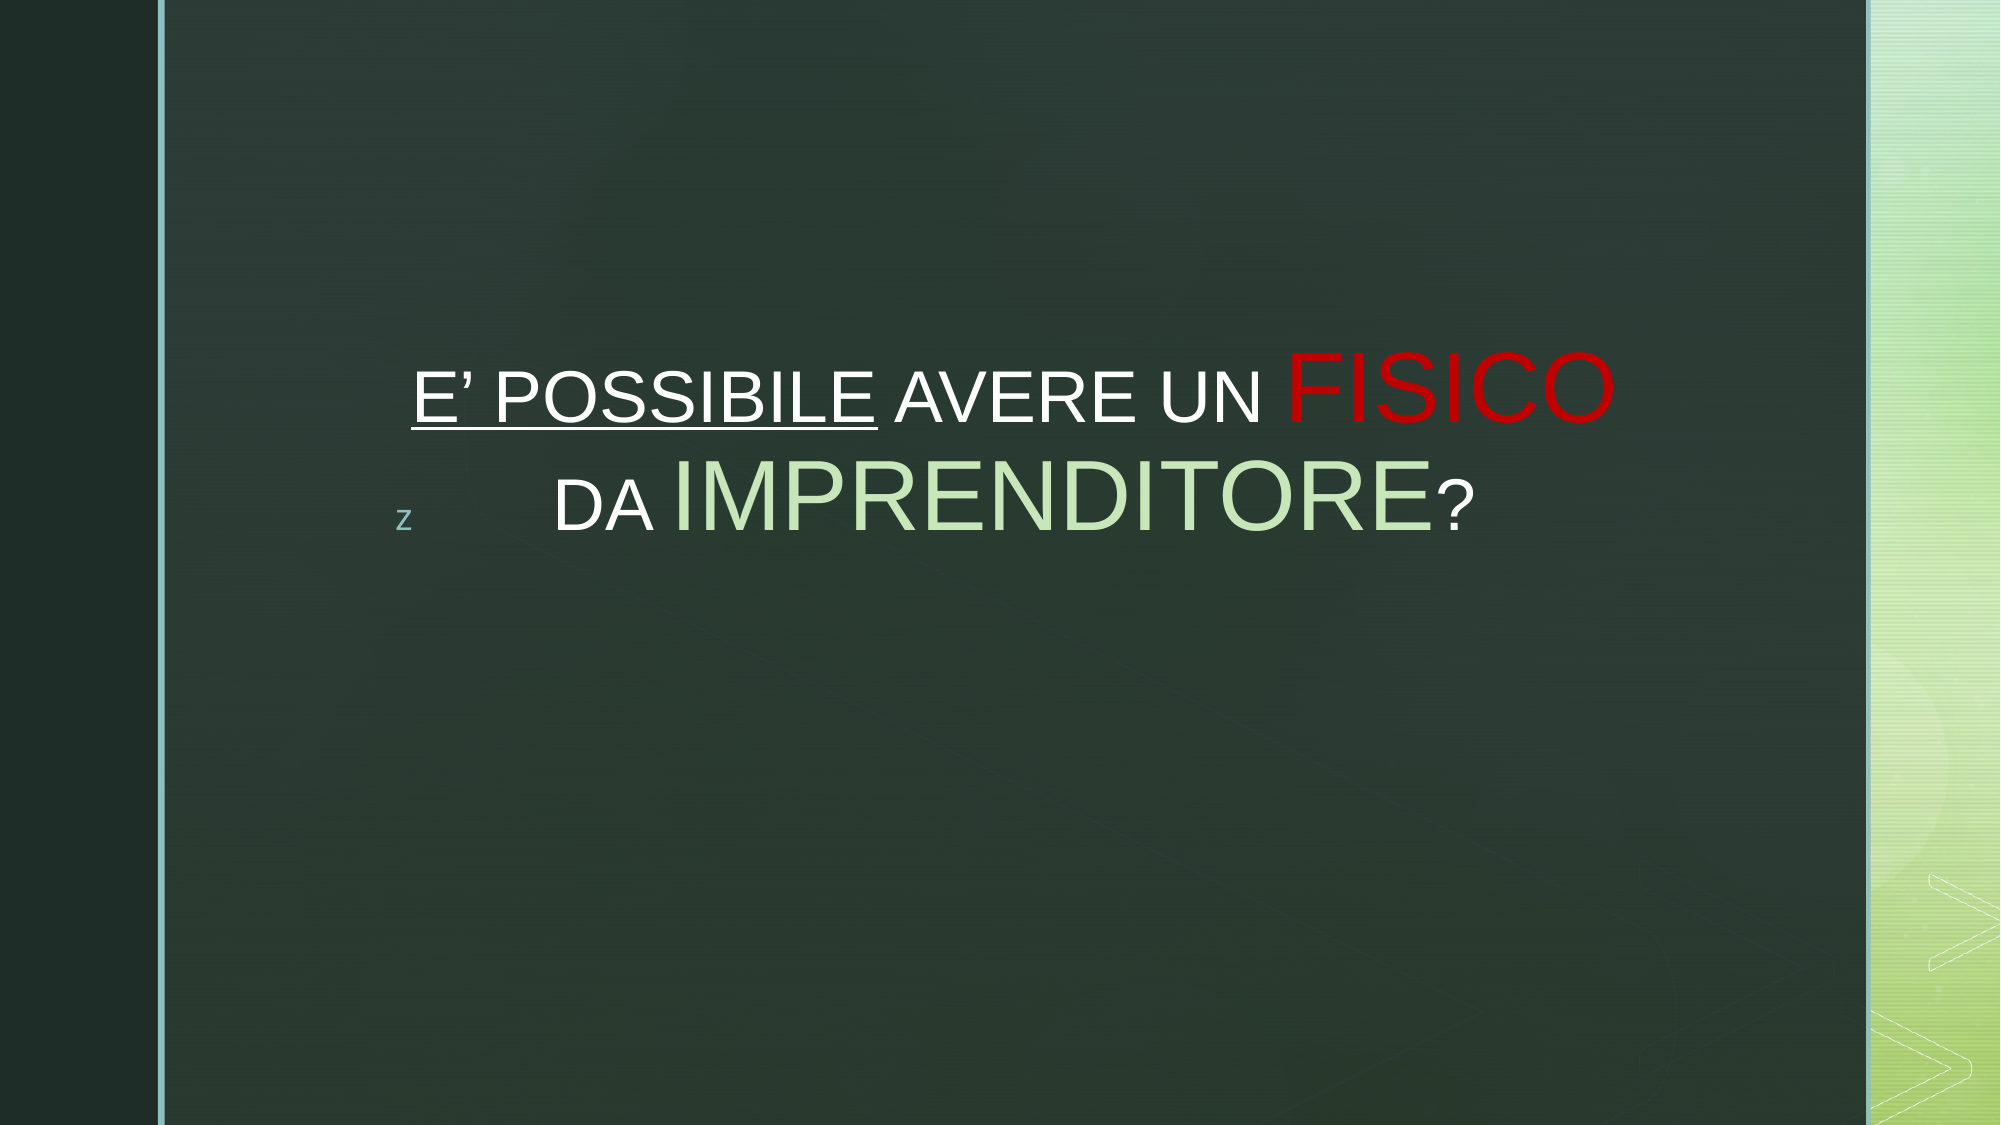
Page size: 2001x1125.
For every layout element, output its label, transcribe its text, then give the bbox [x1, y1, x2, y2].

picture [1871, 0, 2001, 1125]
title E’ POSSIBILE AVERE UN FISICO DA IMPRENDITORE? [362, 328, 1668, 563]
